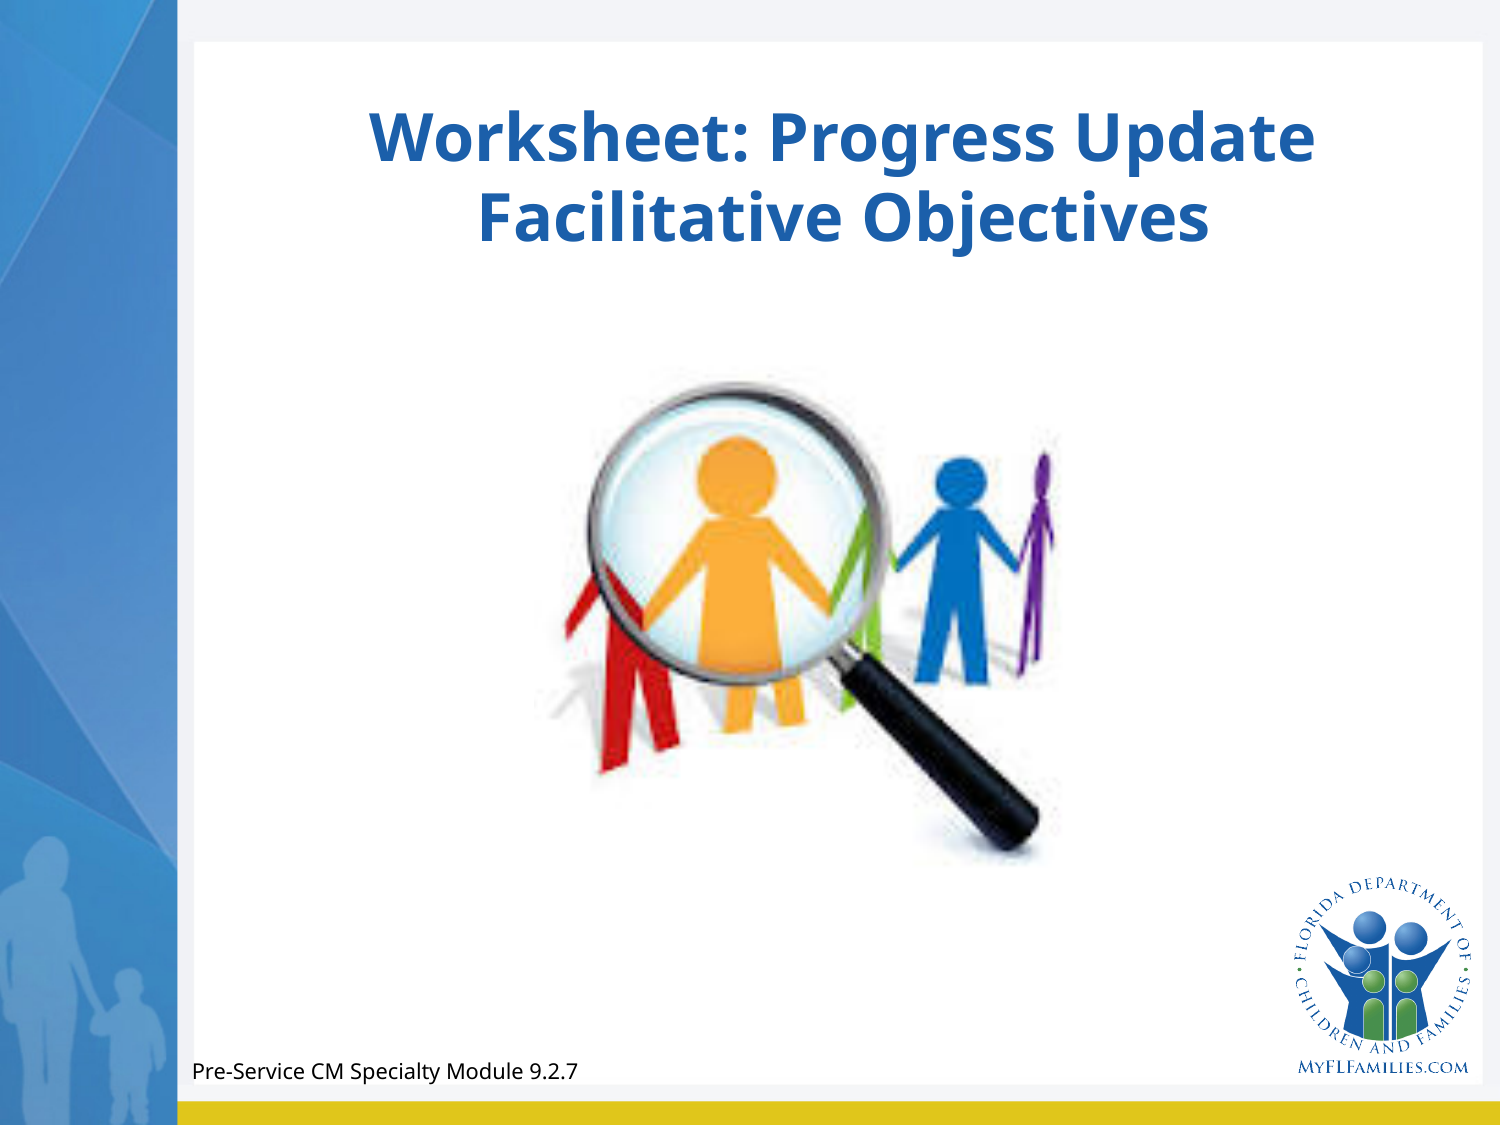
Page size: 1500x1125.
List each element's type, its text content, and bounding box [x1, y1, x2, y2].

picture [0, 0, 1500, 1125]
text_box Pre-Service CM Specialty Module 9.2.7 [177, 1050, 626, 1100]
title Worksheet: Progress Update Facilitative Objectives [263, 80, 1425, 269]
